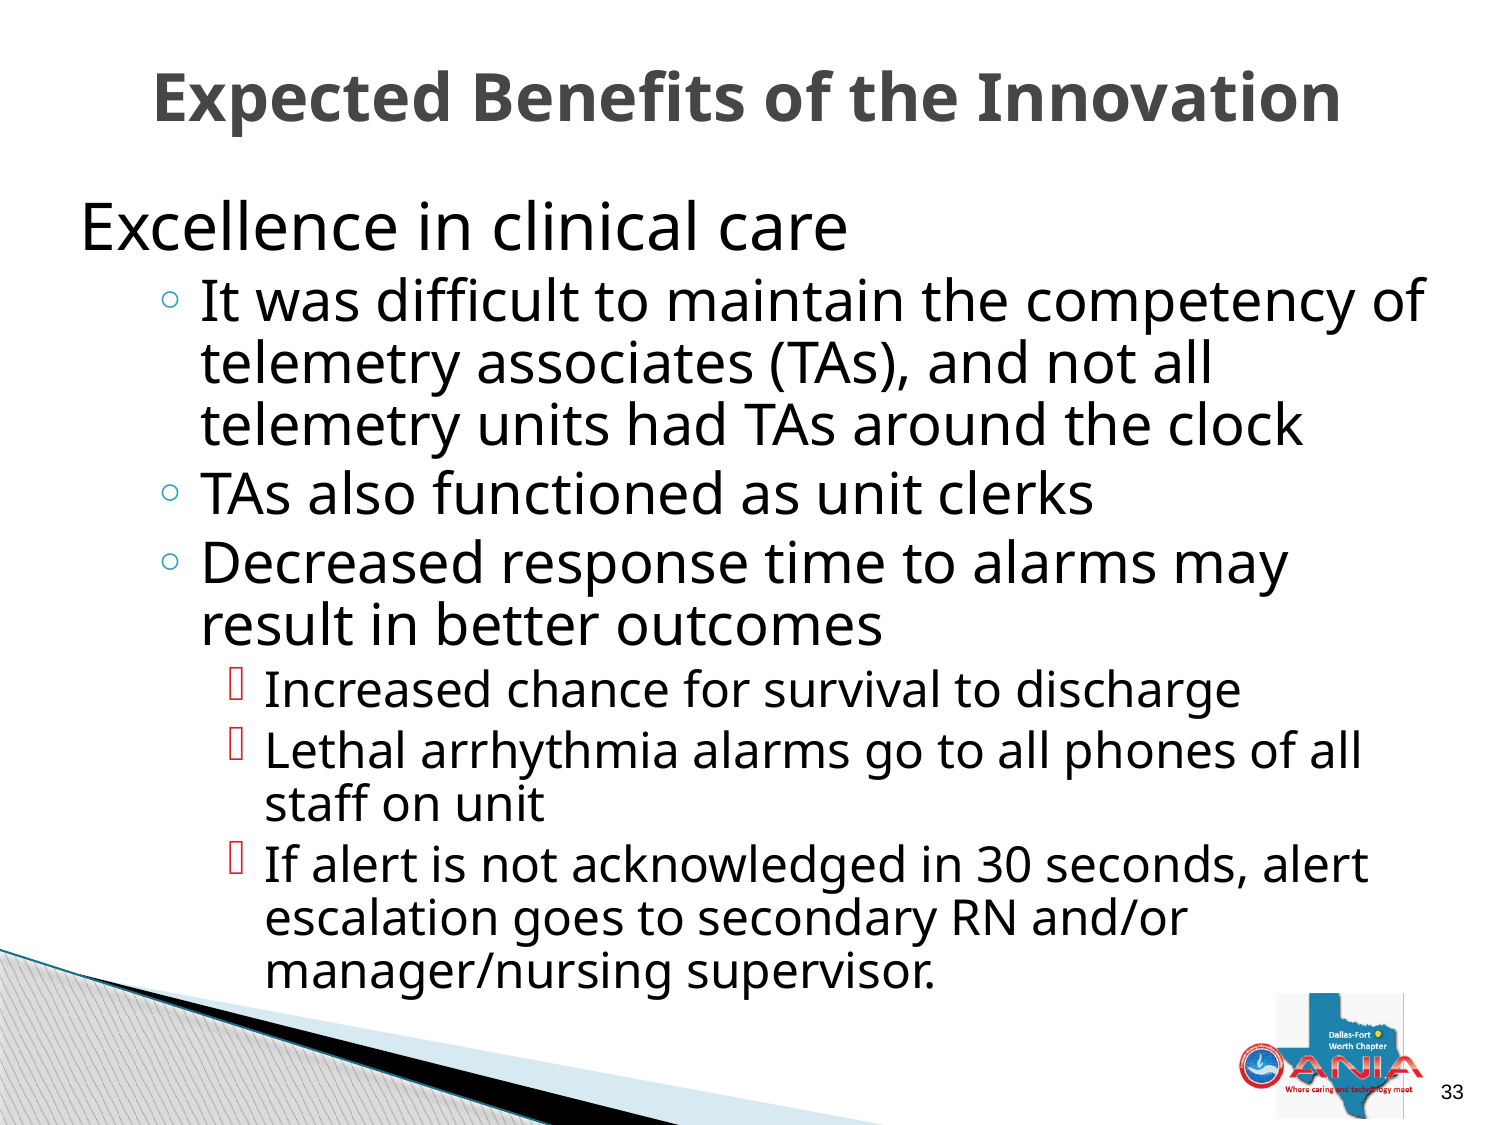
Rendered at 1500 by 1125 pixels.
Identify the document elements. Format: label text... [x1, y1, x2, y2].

picture [1238, 1013, 1425, 1119]
title Expected Benefits of the Innovation [72, 20, 1423, 170]
slide_number 32 [1418, 1051, 1479, 1112]
list Excellence in clinical care It was difficult to maintain the competency of telemetry associates (TAs), and not all telemetry units had TAs around the clock TAs also functioned as unit clerks Decreased response time to alarms may result in better outcomes Increased chance for survival to discharge Lethal arrhythmia alarms go to all phones of all staff on unit If alert is not acknowledged in 30 seconds, alert escalation goes to secondary RN and/or manager/nursing supervisor. [64, 186, 1466, 1013]
